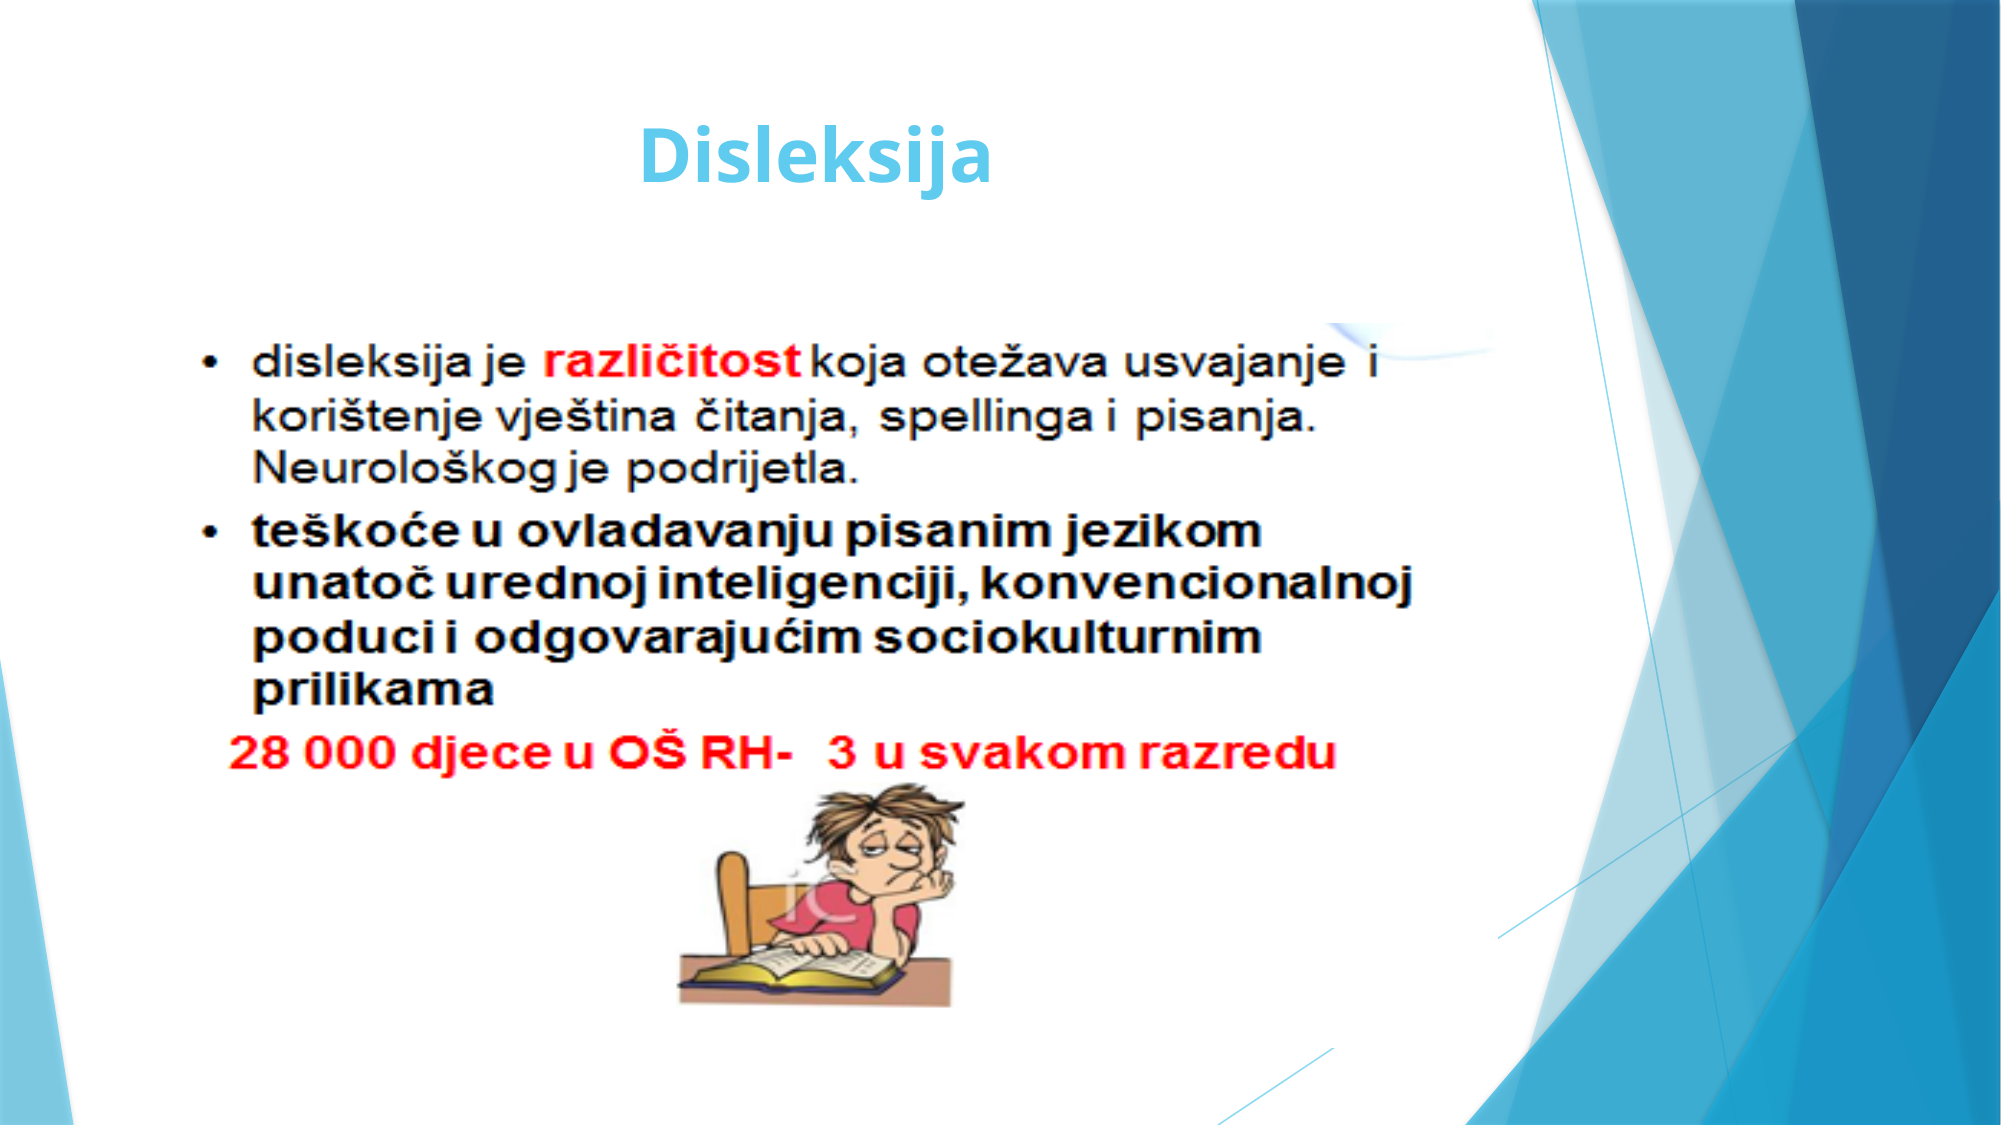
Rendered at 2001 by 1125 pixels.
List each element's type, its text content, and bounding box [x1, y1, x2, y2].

title Disleksija [111, 99, 1522, 274]
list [116, 323, 1499, 1049]
